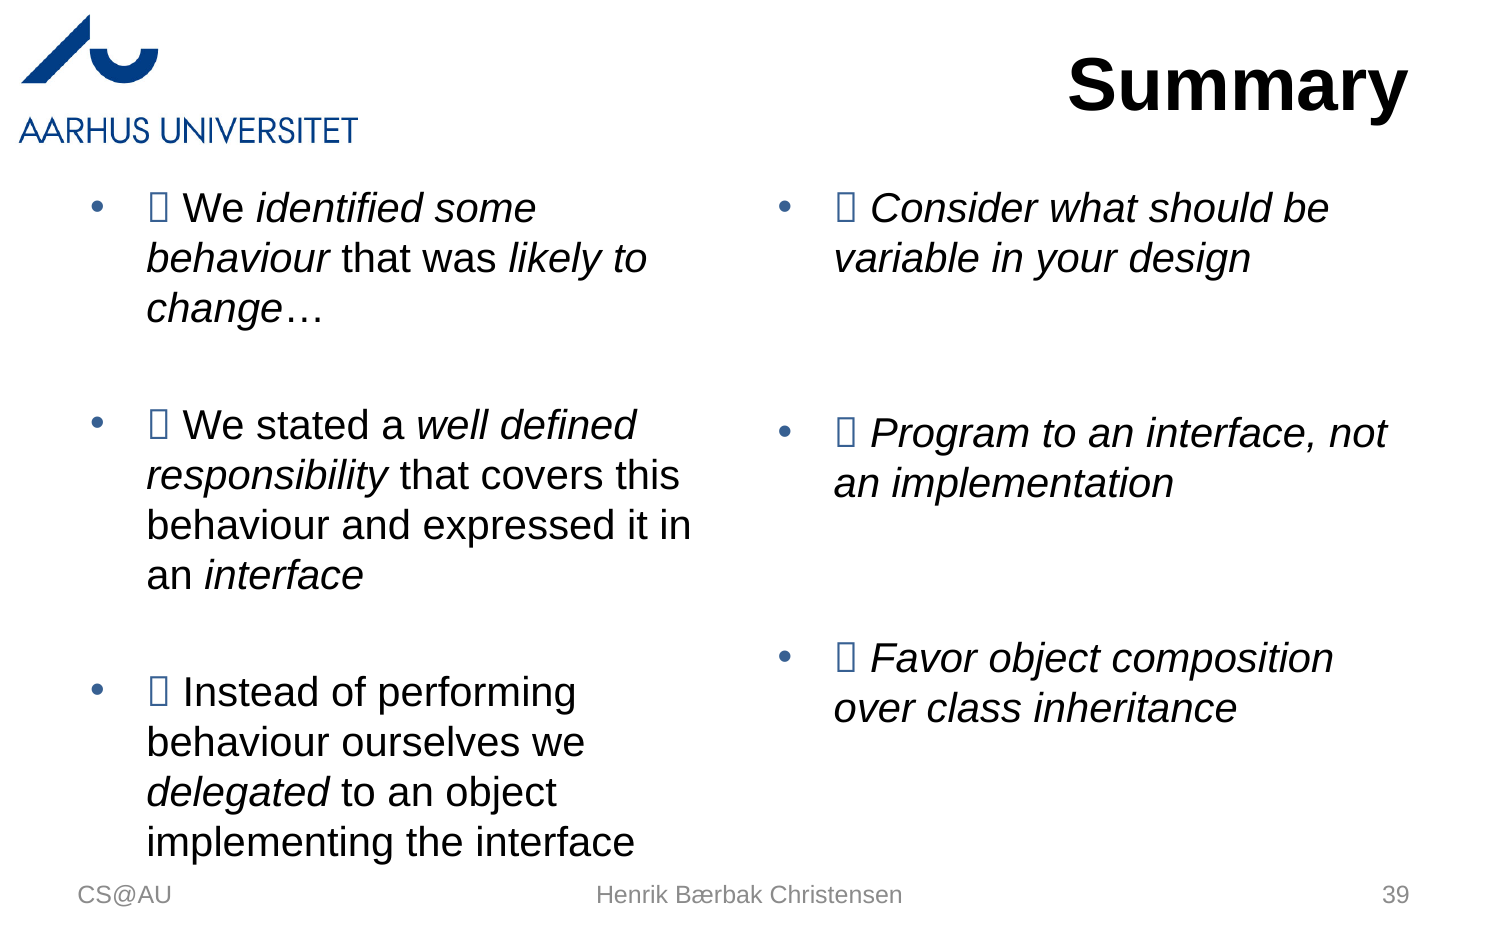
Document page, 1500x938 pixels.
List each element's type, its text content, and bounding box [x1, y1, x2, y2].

list  We identified some behaviour that was likely to change…  We stated a well defined responsibility that covers this behaviour and expressed it in an interface  Instead of performing behaviour ourselves we delegated to an object implementing the interface [75, 173, 738, 873]
picture [14, 9, 358, 146]
slide_number CS@AU [62, 868, 413, 919]
list  Consider what should be variable in your design  Program to an interface, not an implementation  Favor object composition over class inheritance [762, 173, 1425, 873]
title Summary [75, 31, 1425, 130]
footer Henrik Bærbak Christensen [512, 868, 988, 919]
slide_number 39 [1074, 868, 1425, 919]
